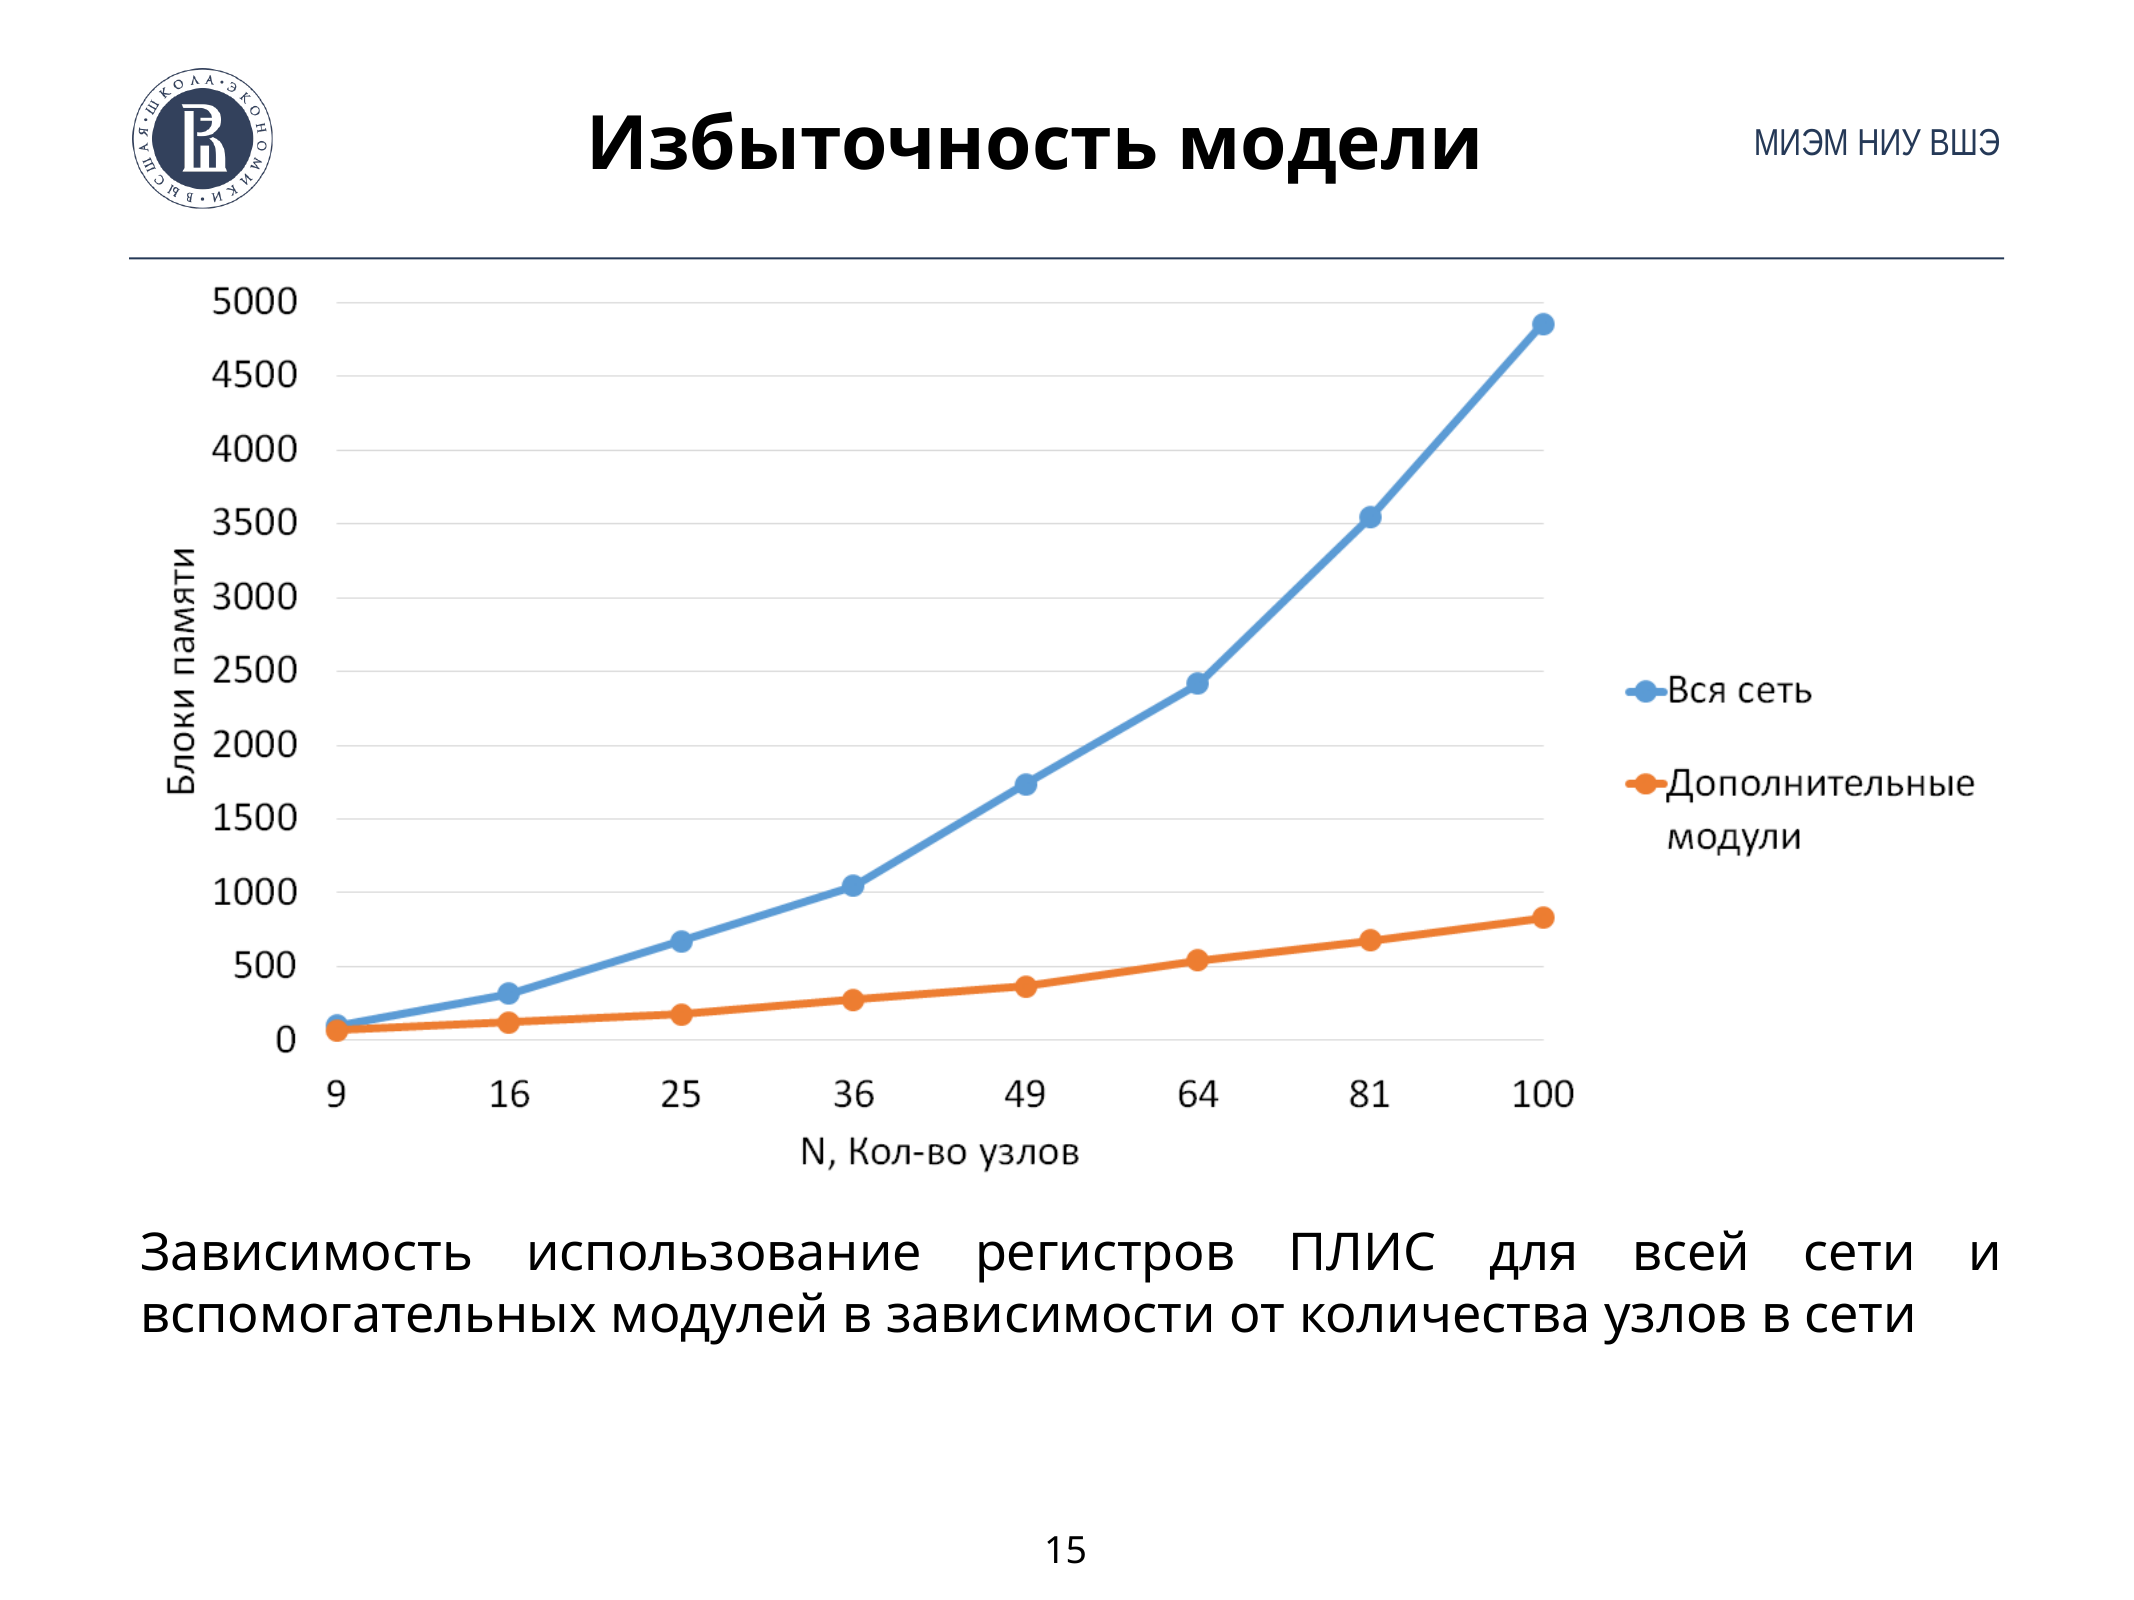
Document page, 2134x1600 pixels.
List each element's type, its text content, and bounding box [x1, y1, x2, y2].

picture [133, 269, 2004, 1200]
text_box МИЭМ НИУ ВШЭ [1499, 109, 2009, 171]
text_box Избыточность модели [571, 86, 1499, 192]
slide_number 15 [1034, 1517, 1097, 1581]
picture [131, 68, 273, 209]
